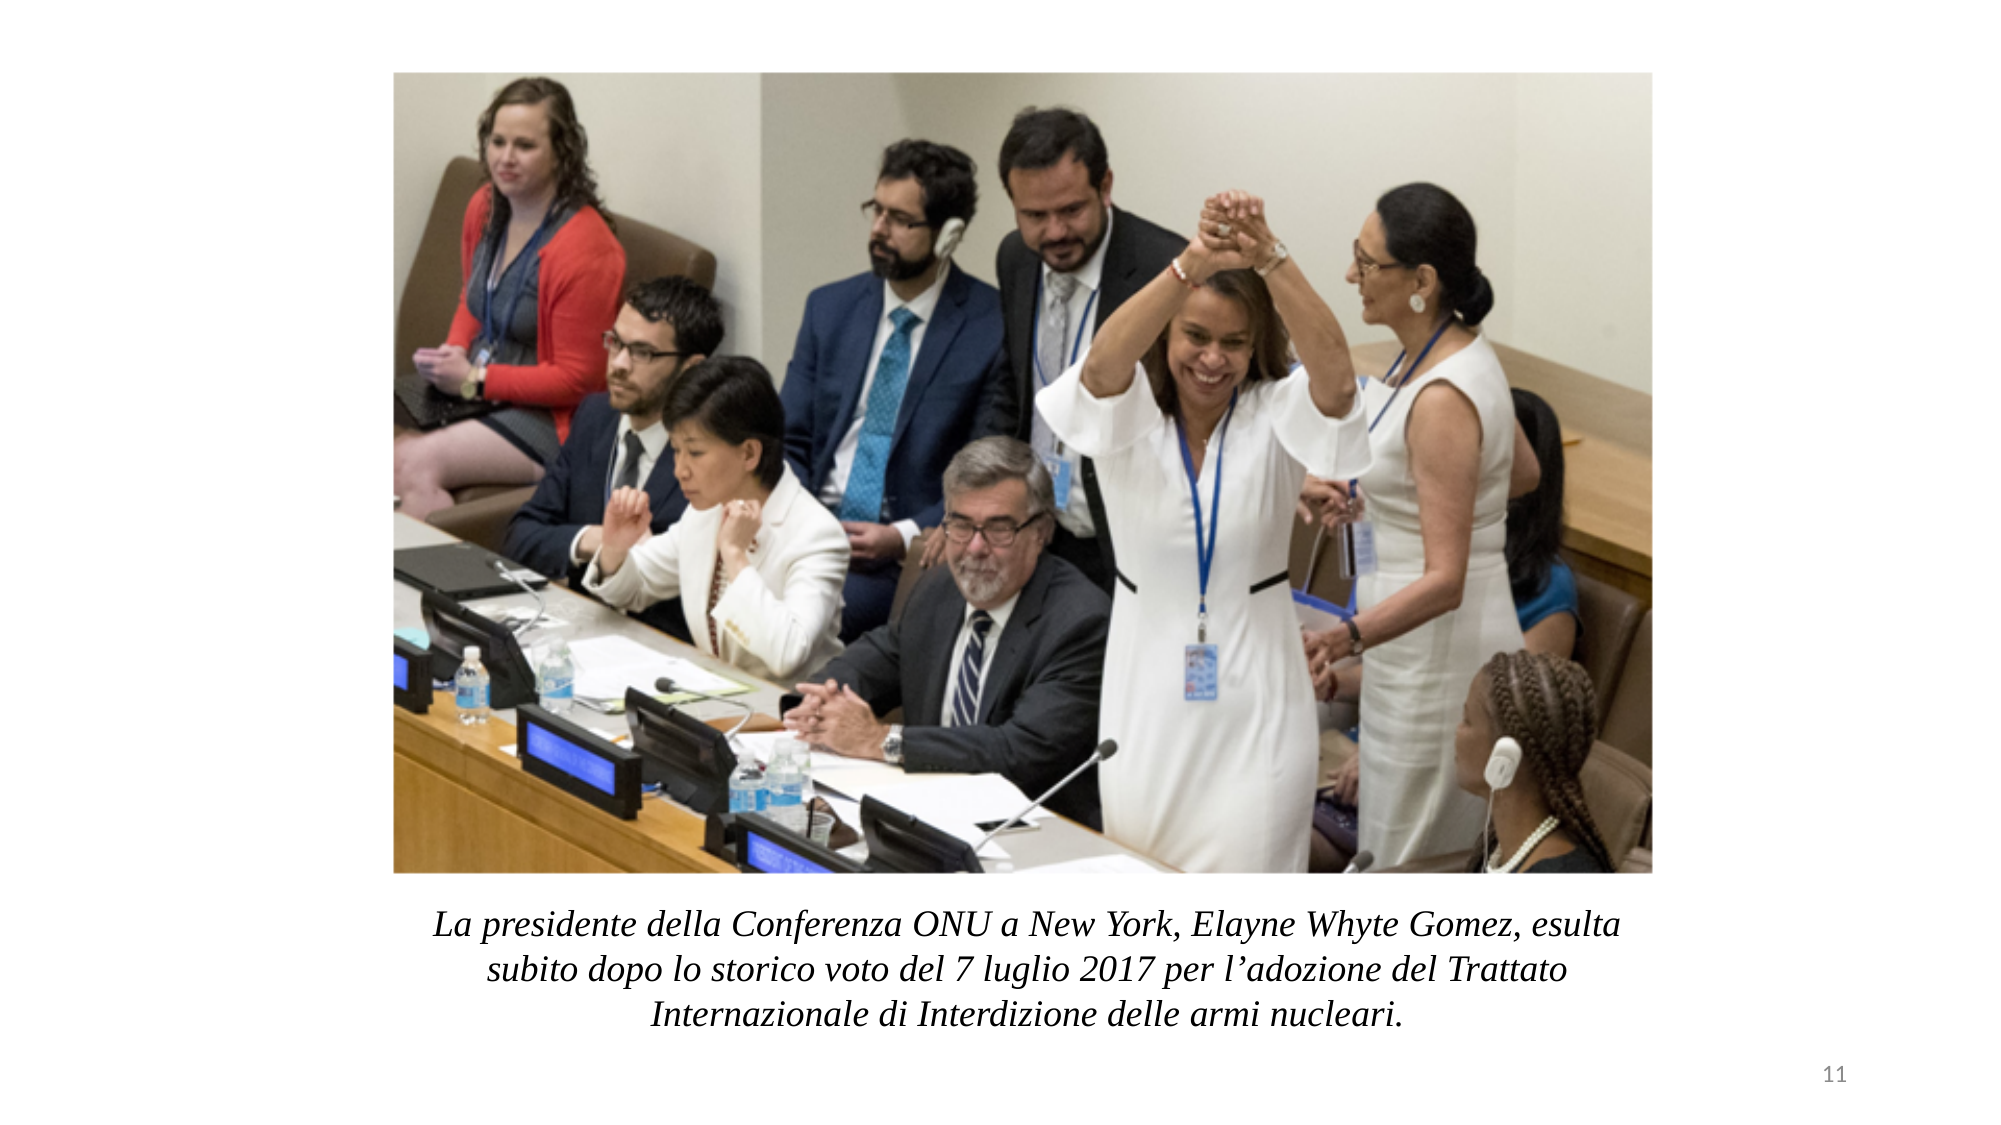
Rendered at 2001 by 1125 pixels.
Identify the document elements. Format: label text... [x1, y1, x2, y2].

slide_number 11 [1412, 1042, 1863, 1103]
picture [390, 69, 1657, 878]
text_box La presidente della Conferenza ONU a New York, Elayne Whyte Gomez, esulta subito dopo lo storico voto del 7 luglio 2017 per l’adozione del Trattato Internazionale di Interdizione delle armi nucleari. [380, 891, 1675, 1041]
